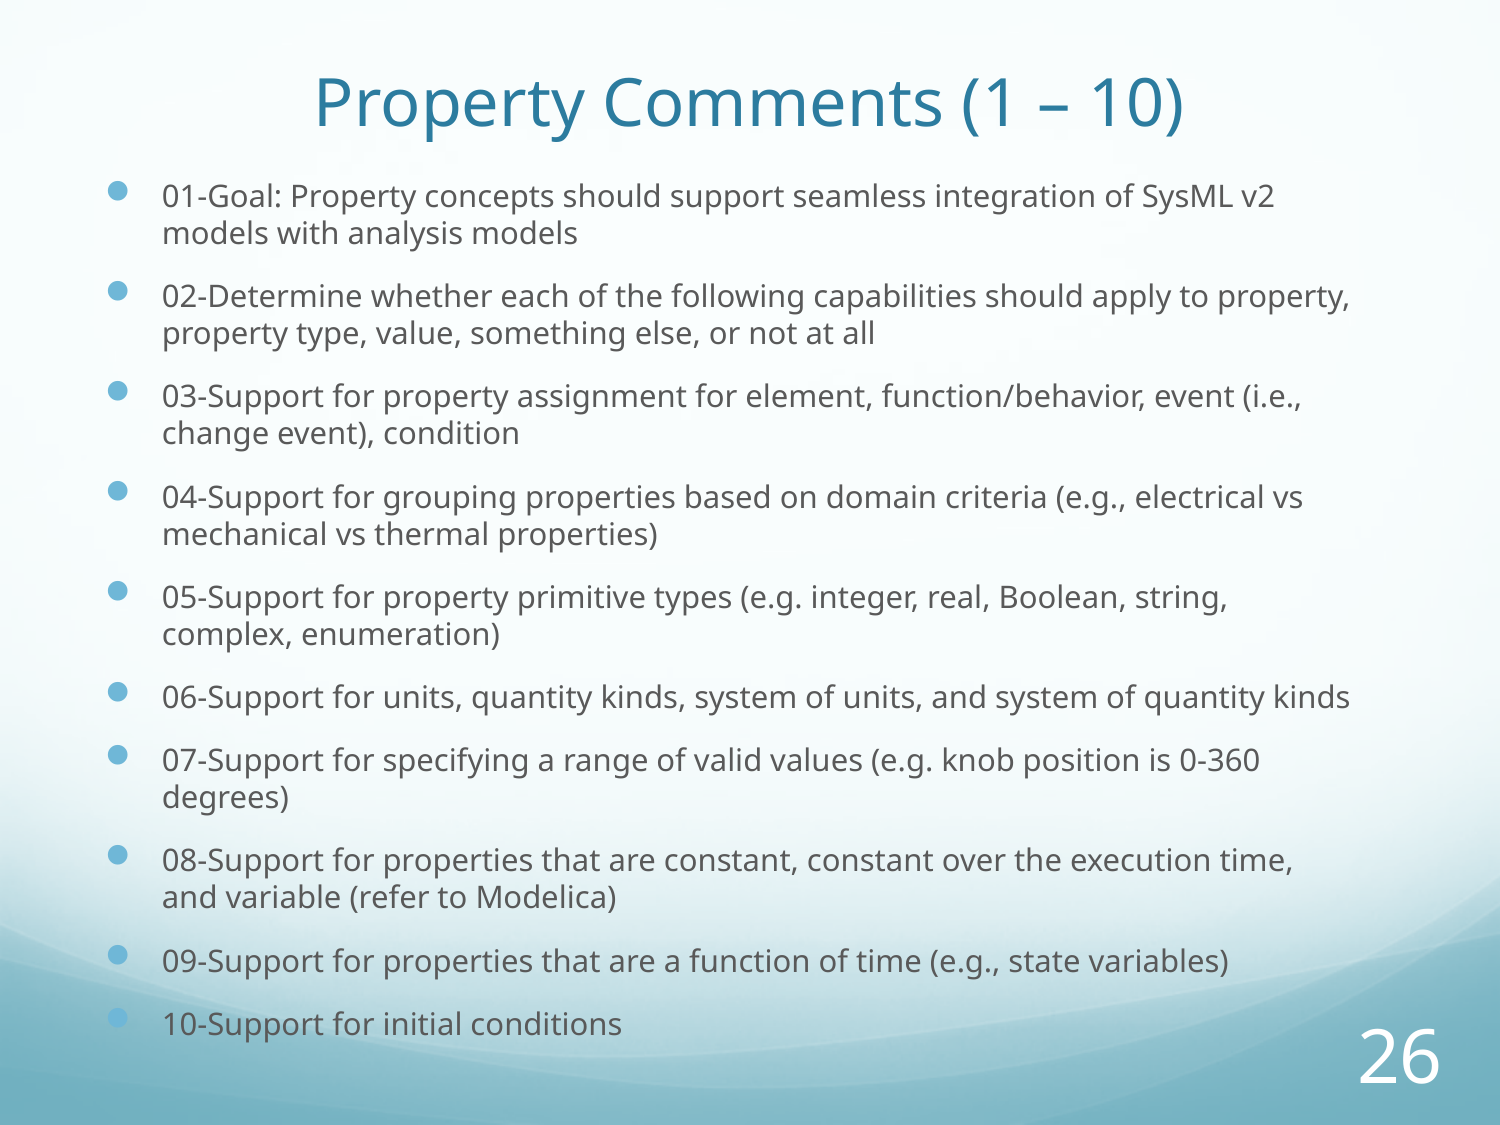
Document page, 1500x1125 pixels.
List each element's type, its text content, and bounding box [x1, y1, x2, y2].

title Property Comments (1 – 10) [90, 17, 1410, 148]
slide_number 26 [1295, 1029, 1459, 1090]
list 01-Goal: Property concepts should support seamless integration of SysML v2 models with analysis models 02-Determine whether each of the following capabilities should apply to property, property type, value, something else, or not at all 03-Support for property assignment for element, function/behavior, event (i.e., change event), condition 04-Support for grouping properties based on domain criteria (e.g., electrical vs mechanical vs thermal properties) 05-Support for property primitive types (e.g. integer, real, Boolean, string, complex, enumeration) 06-Support for units, quantity kinds, system of units, and system of quantity kinds 07-Support for specifying a range of valid values (e.g. knob position is 0-360 degrees) 08-Support for properties that are constant, constant over the execution time, and variable (refer to Modelica) 09-Support for properties that are a function of time (e.g., state variables) 10-Support for initial conditions [90, 168, 1371, 1087]
